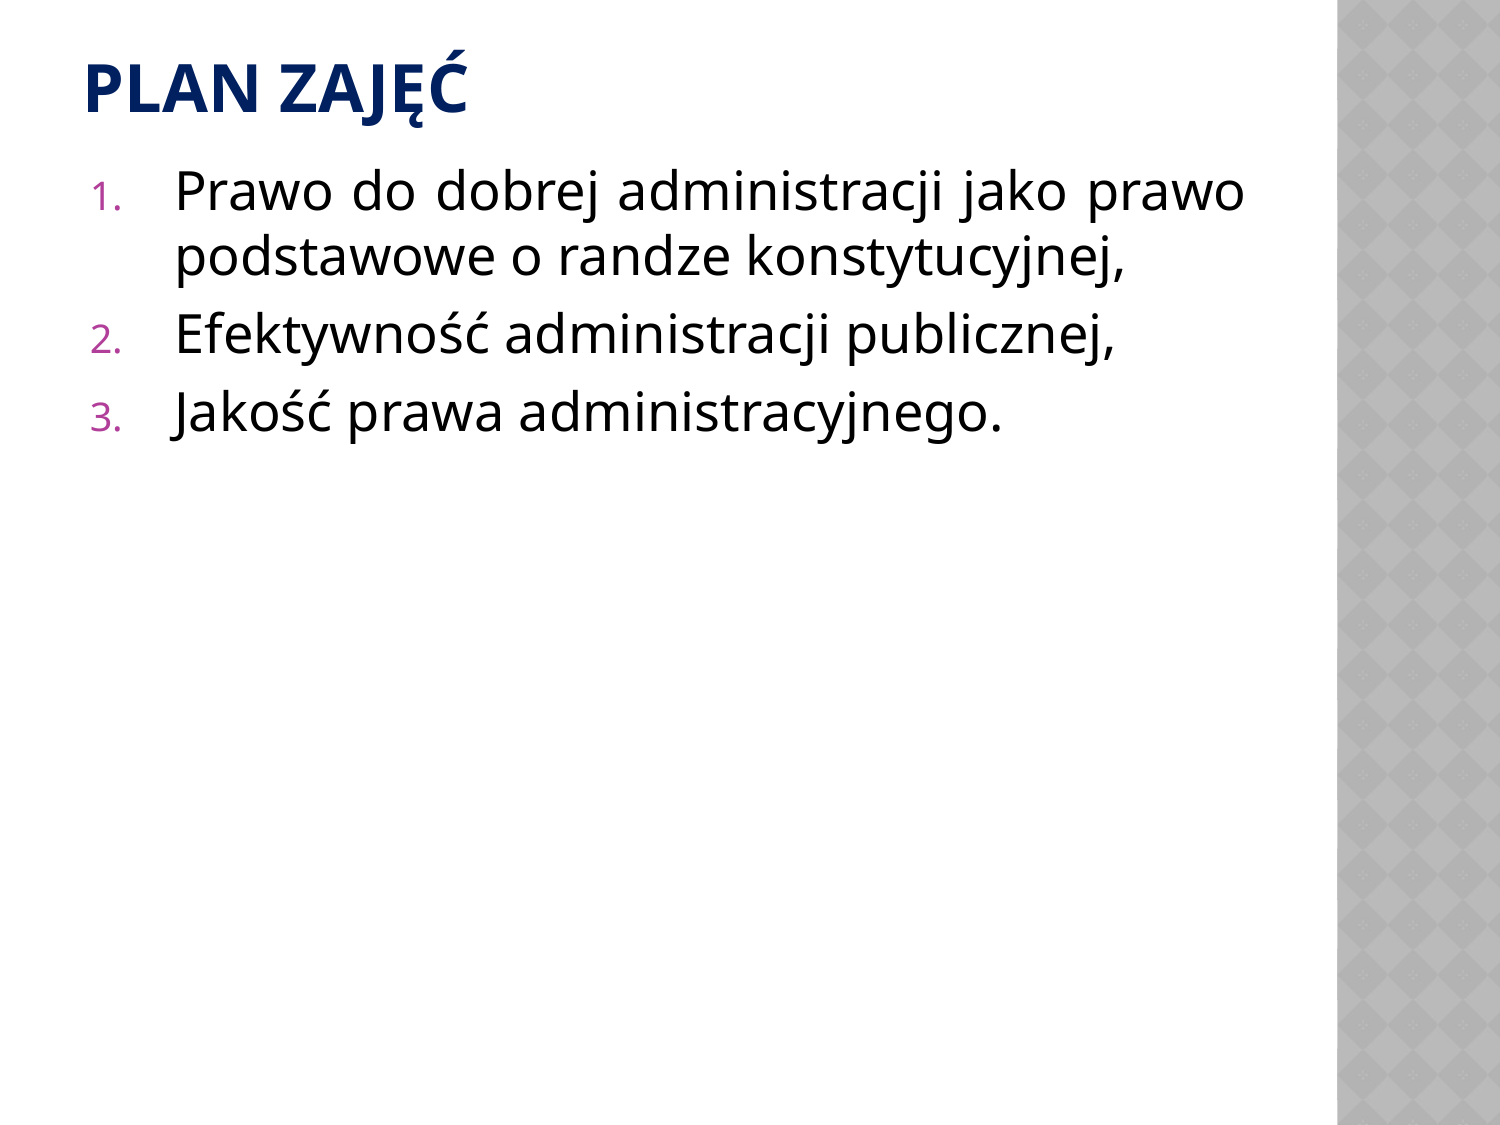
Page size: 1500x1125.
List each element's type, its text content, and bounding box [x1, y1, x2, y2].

list Prawo do dobrej administracji jako prawo podstawowe o randze konstytucyjnej, Efektywność administracji publicznej, Jakość prawa administracyjnego. [75, 149, 1263, 1059]
title Plan ZAJĘĆ [75, 30, 1263, 126]
